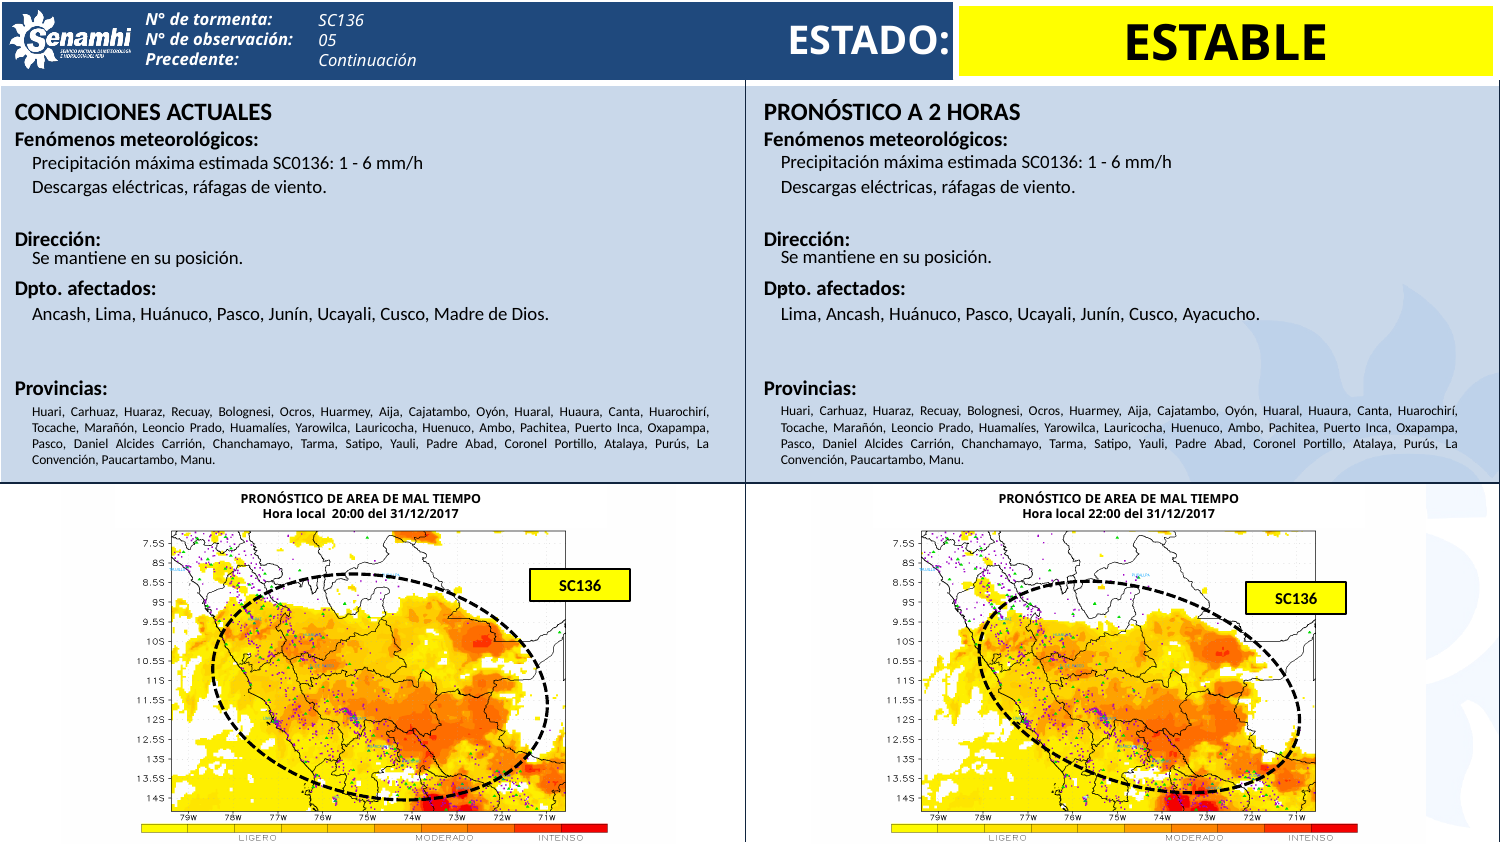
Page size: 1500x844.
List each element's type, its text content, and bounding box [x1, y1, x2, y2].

list Continuación [303, 41, 741, 69]
picture [61, 483, 677, 844]
list 05 [303, 21, 741, 41]
list Precipitación máxima estimada SC0136: 1 - 6 mm/h Descargas eléctricas, ráfagas de viento. [17, 142, 726, 232]
picture [9, 9, 131, 69]
list Huari, Carhuaz, Huaraz, Recuay, Bolognesi, Ocros, Huarmey, Aija, Cajatambo, Oyón, Huaral, Huaura, Canta, Huarochirí, Tocache, Marañón, Leoncio Prado, Huamalíes, Yarowilca, Lauricocha, Huenuco, Ambo, Pachitea, Puerto Inca, Oxapampa, Pasco, Daniel Alcides Carrión, Chanchamayo, Tarma, Satipo, Yauli, Padre Abad, Coronel Portillo, Atalaya, Purús, La Convención, Paucartambo, Manu. [765, 394, 1475, 474]
list Ancash, Lima, Huánuco, Pasco, Junín, Ucayali, Cusco, Madre de Dios. [17, 294, 726, 375]
list Lima, Ancash, Huánuco, Pasco, Ucayali, Junín, Cusco, Ayacucho. [765, 294, 1475, 375]
list Precipitación máxima estimada SC0136: 1 - 6 mm/h Descargas eléctricas, ráfagas de viento. [765, 142, 1475, 232]
picture [811, 483, 1427, 844]
list Se mantiene en su posición. . [765, 237, 1475, 268]
list SC136 [303, 2, 741, 21]
list Se mantiene en su posición. [17, 237, 726, 268]
list Huari, Carhuaz, Huaraz, Recuay, Bolognesi, Ocros, Huarmey, Aija, Cajatambo, Oyón, Huaral, Huaura, Canta, Huarochirí, Tocache, Marañón, Leoncio Prado, Huamalíes, Yarowilca, Lauricocha, Huenuco, Ambo, Pachitea, Puerto Inca, Oxapampa, Pasco, Daniel Alcides Carrión, Chanchamayo, Tarma, Satipo, Yauli, Padre Abad, Coronel Portillo, Atalaya, Purús, La Convención, Paucartambo, Manu. [17, 395, 726, 474]
